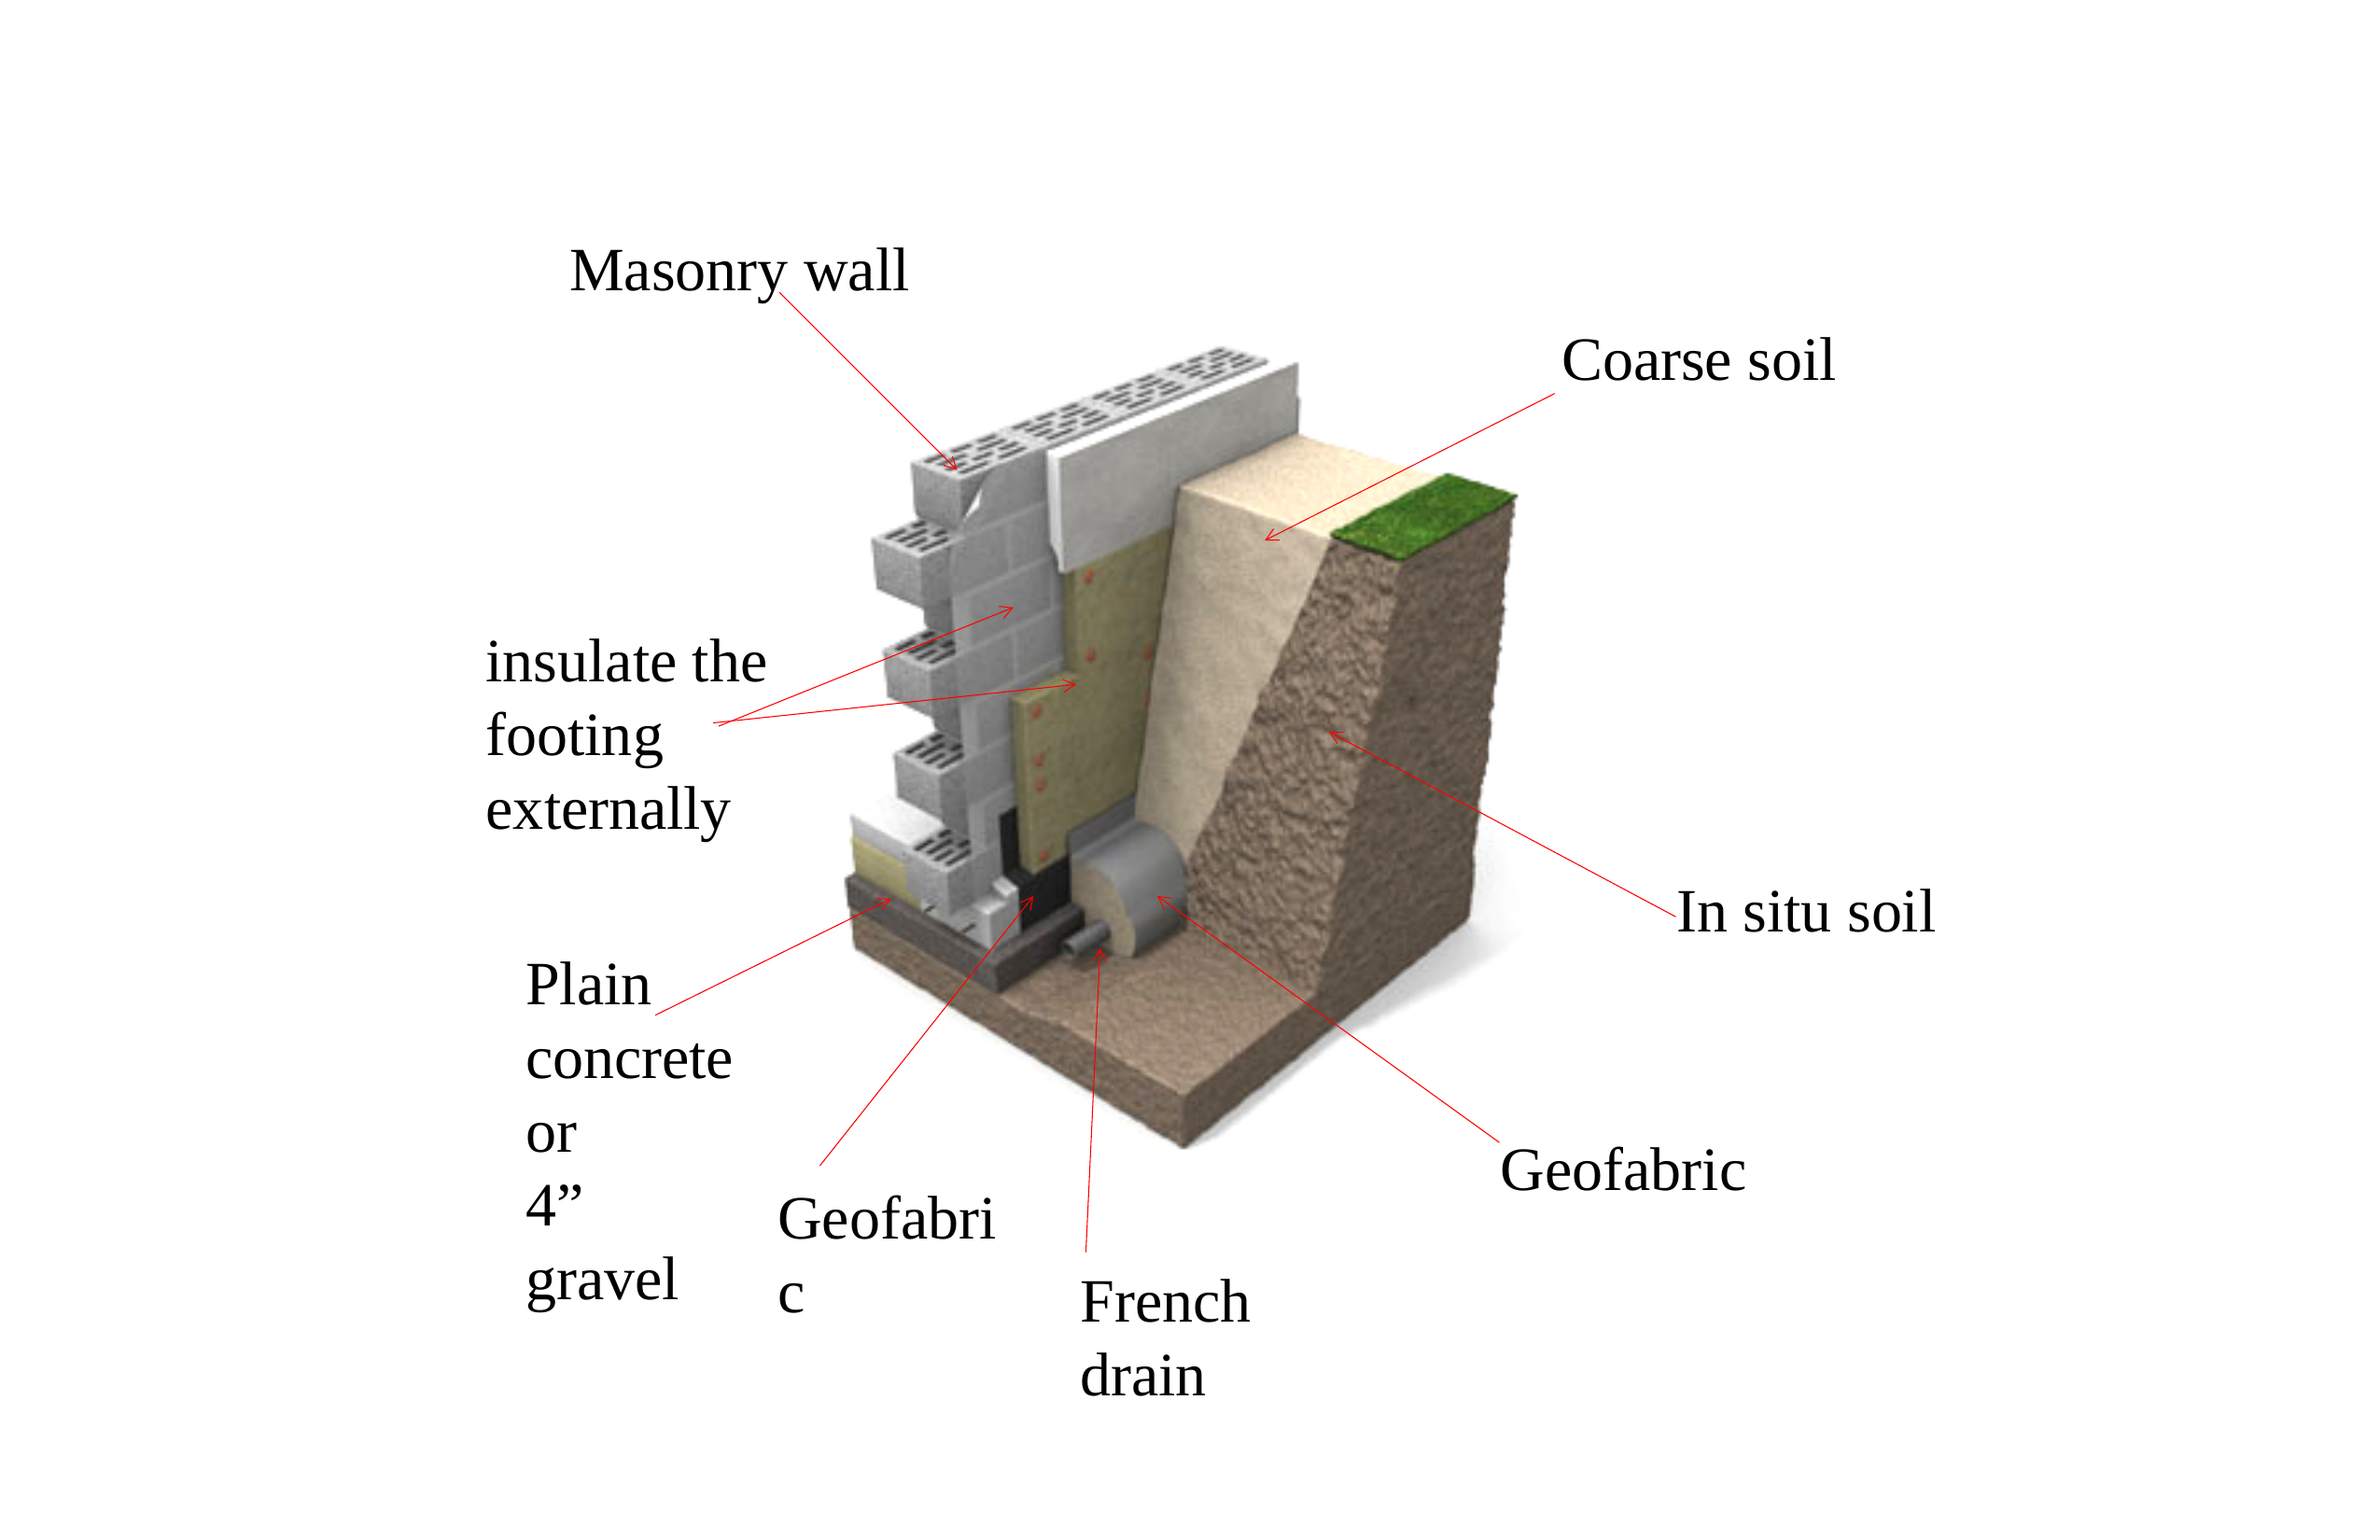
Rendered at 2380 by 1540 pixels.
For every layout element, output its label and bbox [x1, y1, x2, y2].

text_box [472, 221, 1985, 1418]
